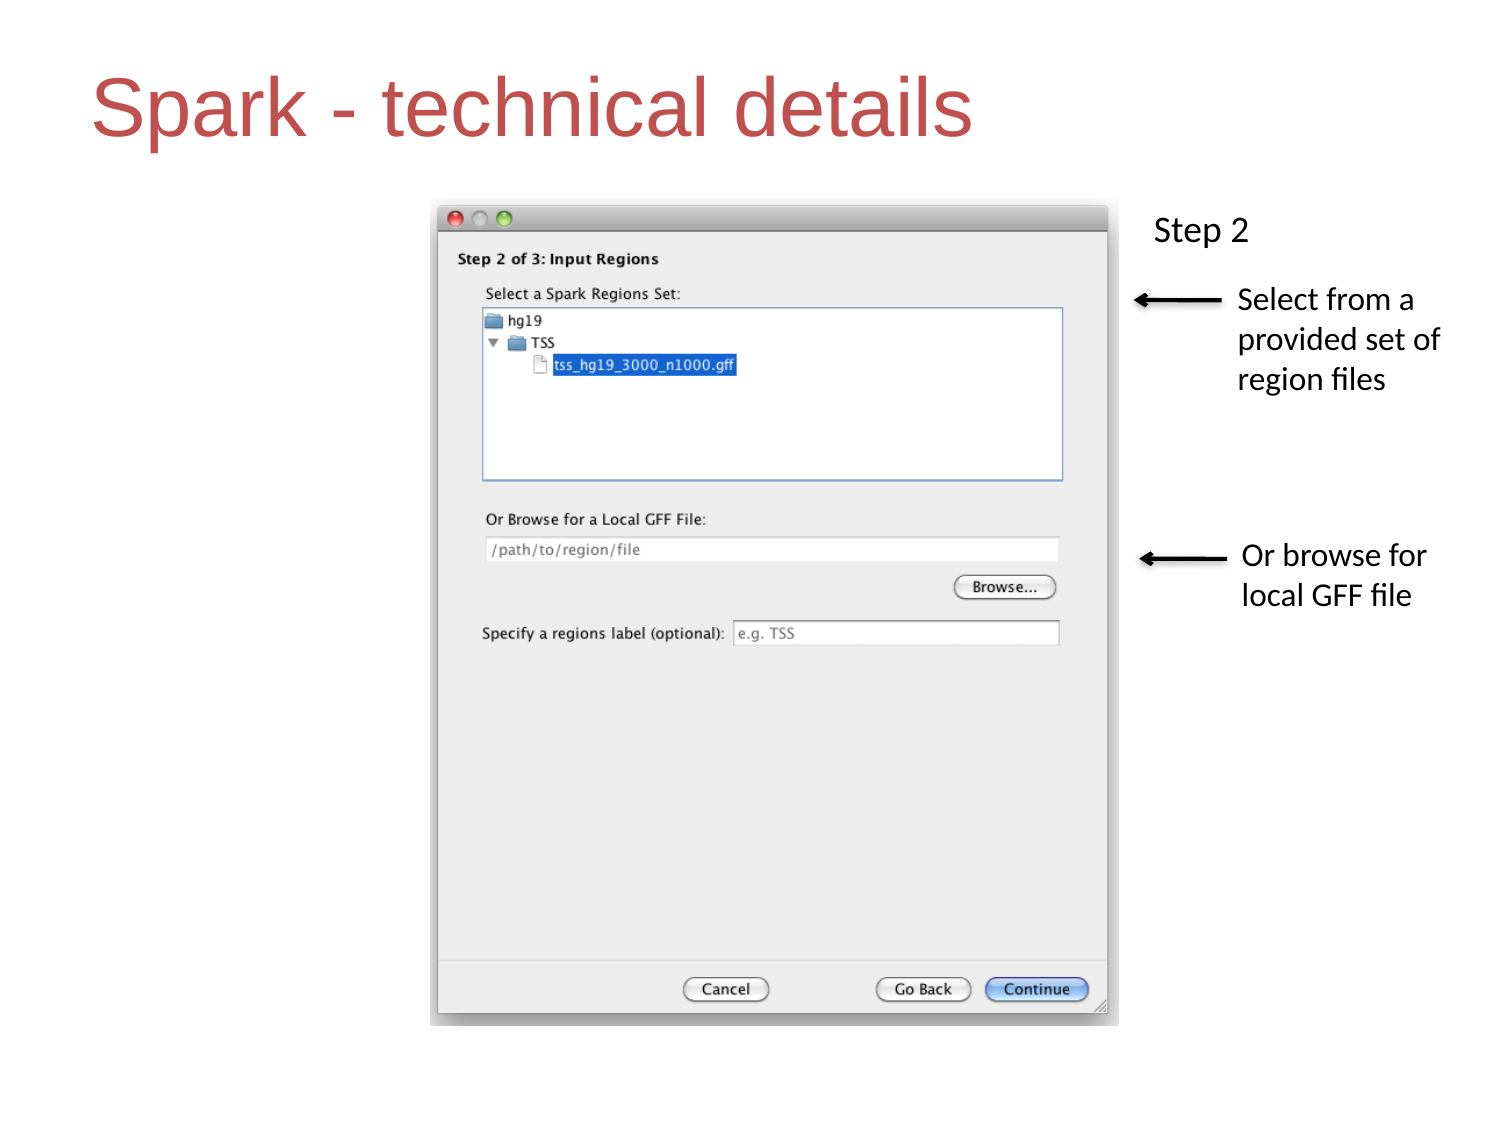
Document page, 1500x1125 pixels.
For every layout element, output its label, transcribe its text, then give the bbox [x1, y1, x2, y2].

picture [429, 198, 1119, 1026]
text_box Spark - technical details [74, 9, 1425, 198]
text_box Select from a provided set of region files [1222, 270, 1500, 405]
text_box Or browse for local GFF file [1226, 526, 1499, 621]
text_box Step 2 [1139, 198, 1290, 258]
